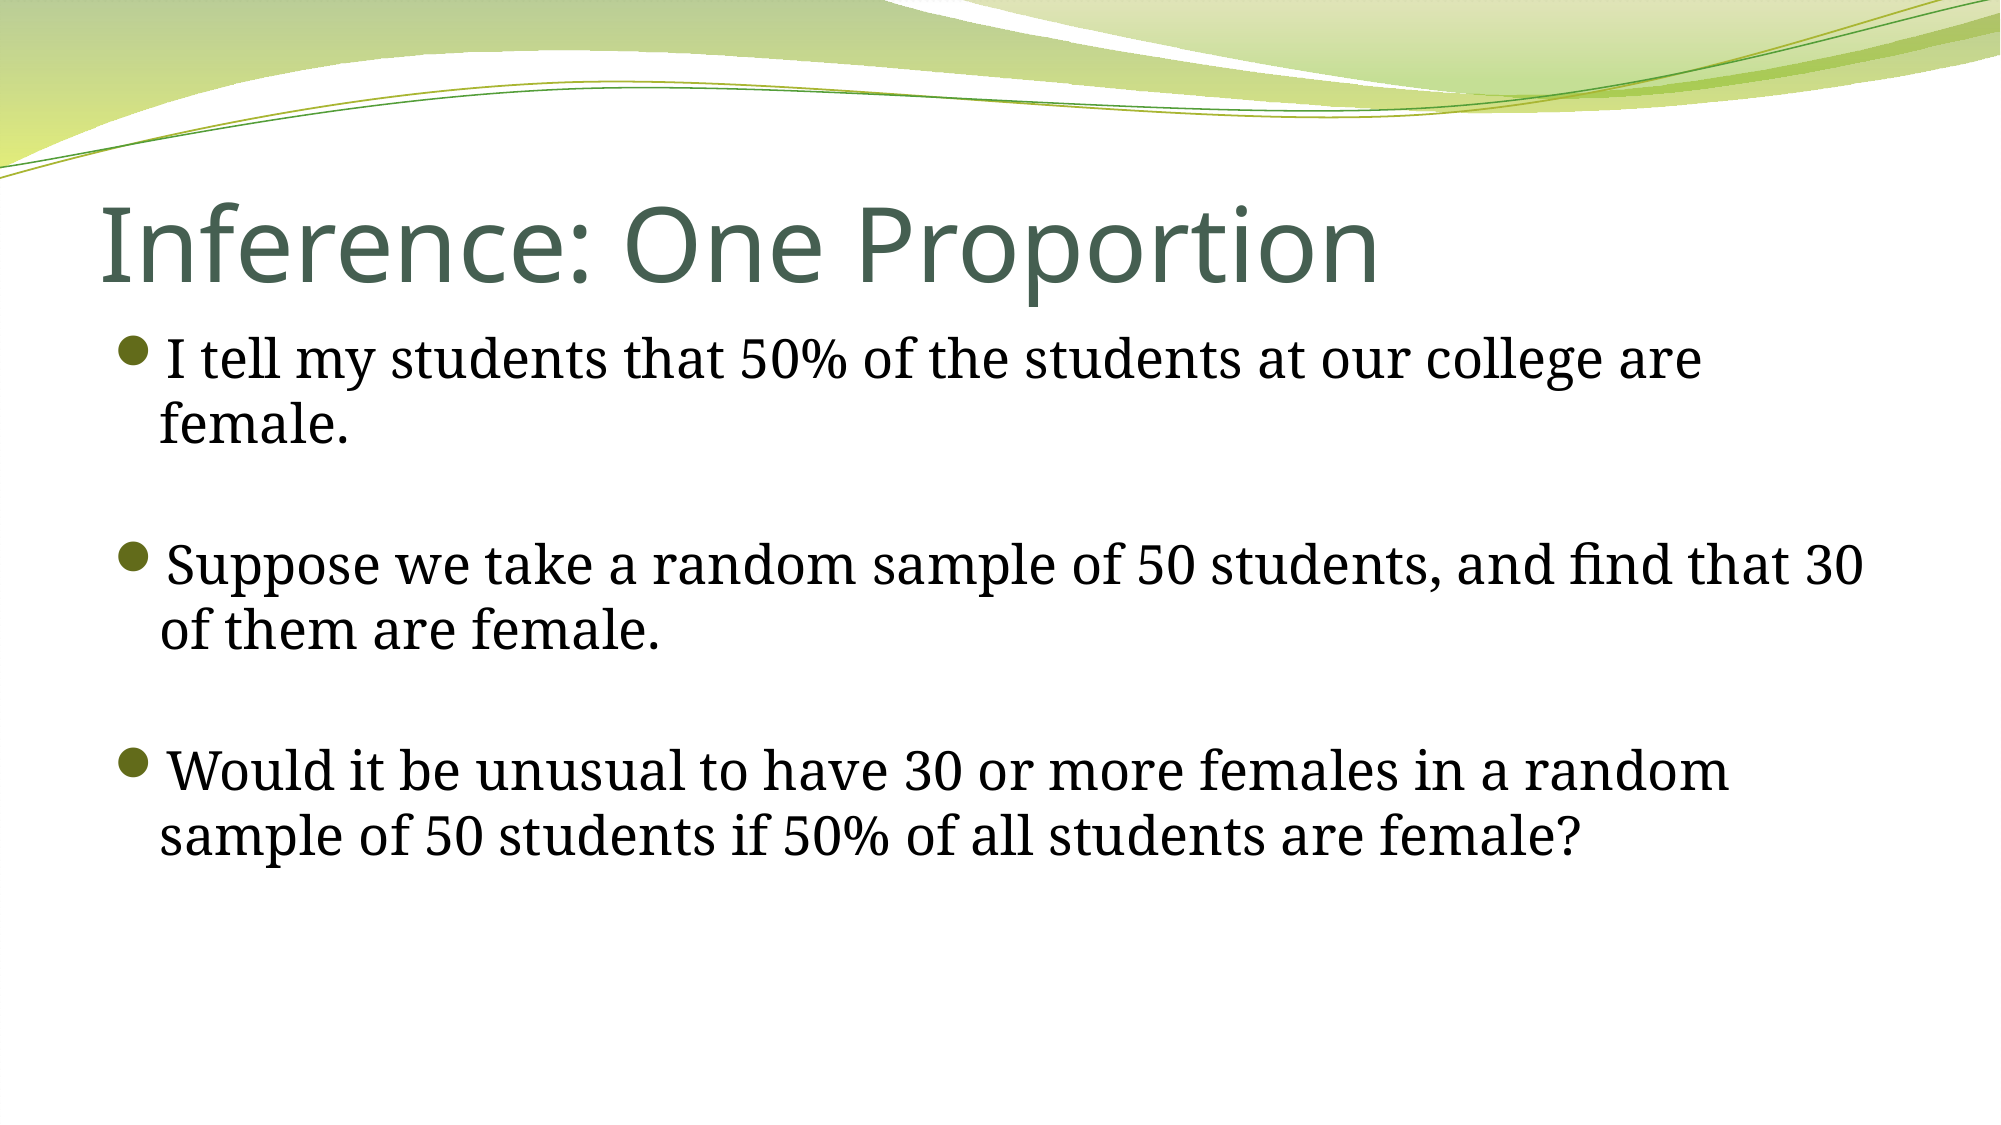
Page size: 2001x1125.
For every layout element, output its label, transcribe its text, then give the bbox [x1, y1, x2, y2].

list I tell my students that 50% of the students at our college are female. Suppose we take a random sample of 50 students, and find that 30 of them are female. Would it be unusual to have 30 or more females in a random sample of 50 students if 50% of all students are female? [99, 317, 1900, 1038]
title Inference: One Proportion [99, 115, 1900, 303]
